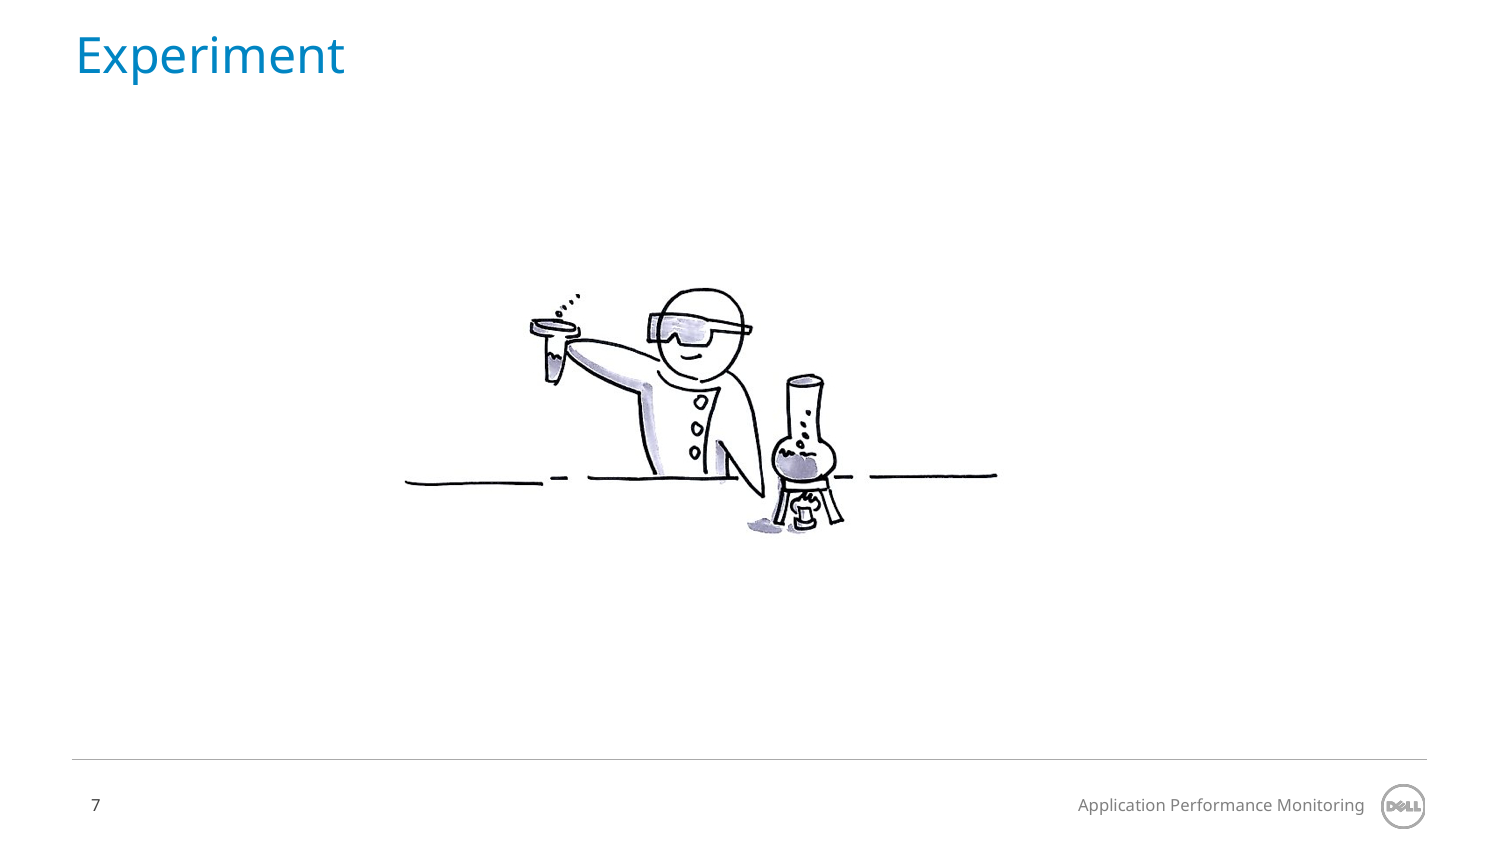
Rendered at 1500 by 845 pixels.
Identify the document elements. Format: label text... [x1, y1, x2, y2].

title Experiment [74, 29, 1434, 85]
footer Application Performance Monitoring [1065, 795, 1366, 815]
picture [382, 237, 1015, 585]
